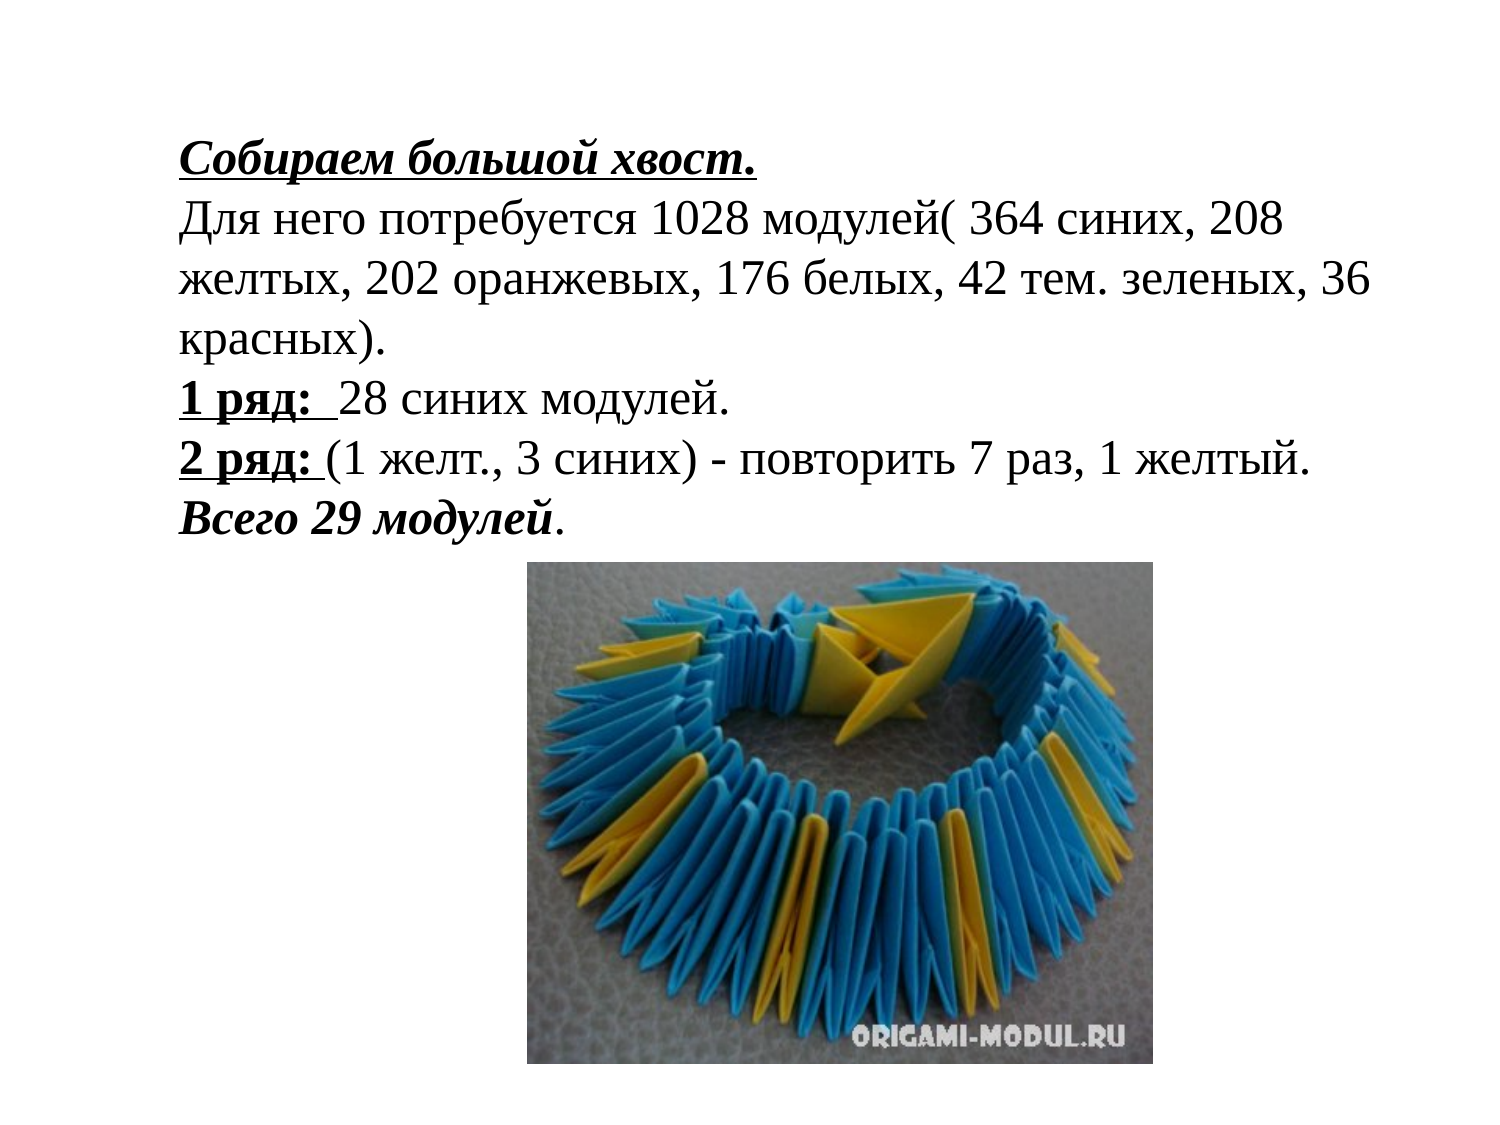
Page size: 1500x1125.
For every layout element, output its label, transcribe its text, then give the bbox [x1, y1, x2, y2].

text_box Собираем большой хвост. Для него потребуется 1028 модулей( 364 синих, 208 желтых, 202 оранжевых, 176 белых, 42 тем. зеленых, 36 красных). 1 ряд: 28 синих модулей. 2 ряд: (1 желт., 3 синих) - повторить 7 раз, 1 желтый. Всего 29 модулей. [163, 117, 1442, 552]
picture [527, 562, 1153, 1065]
